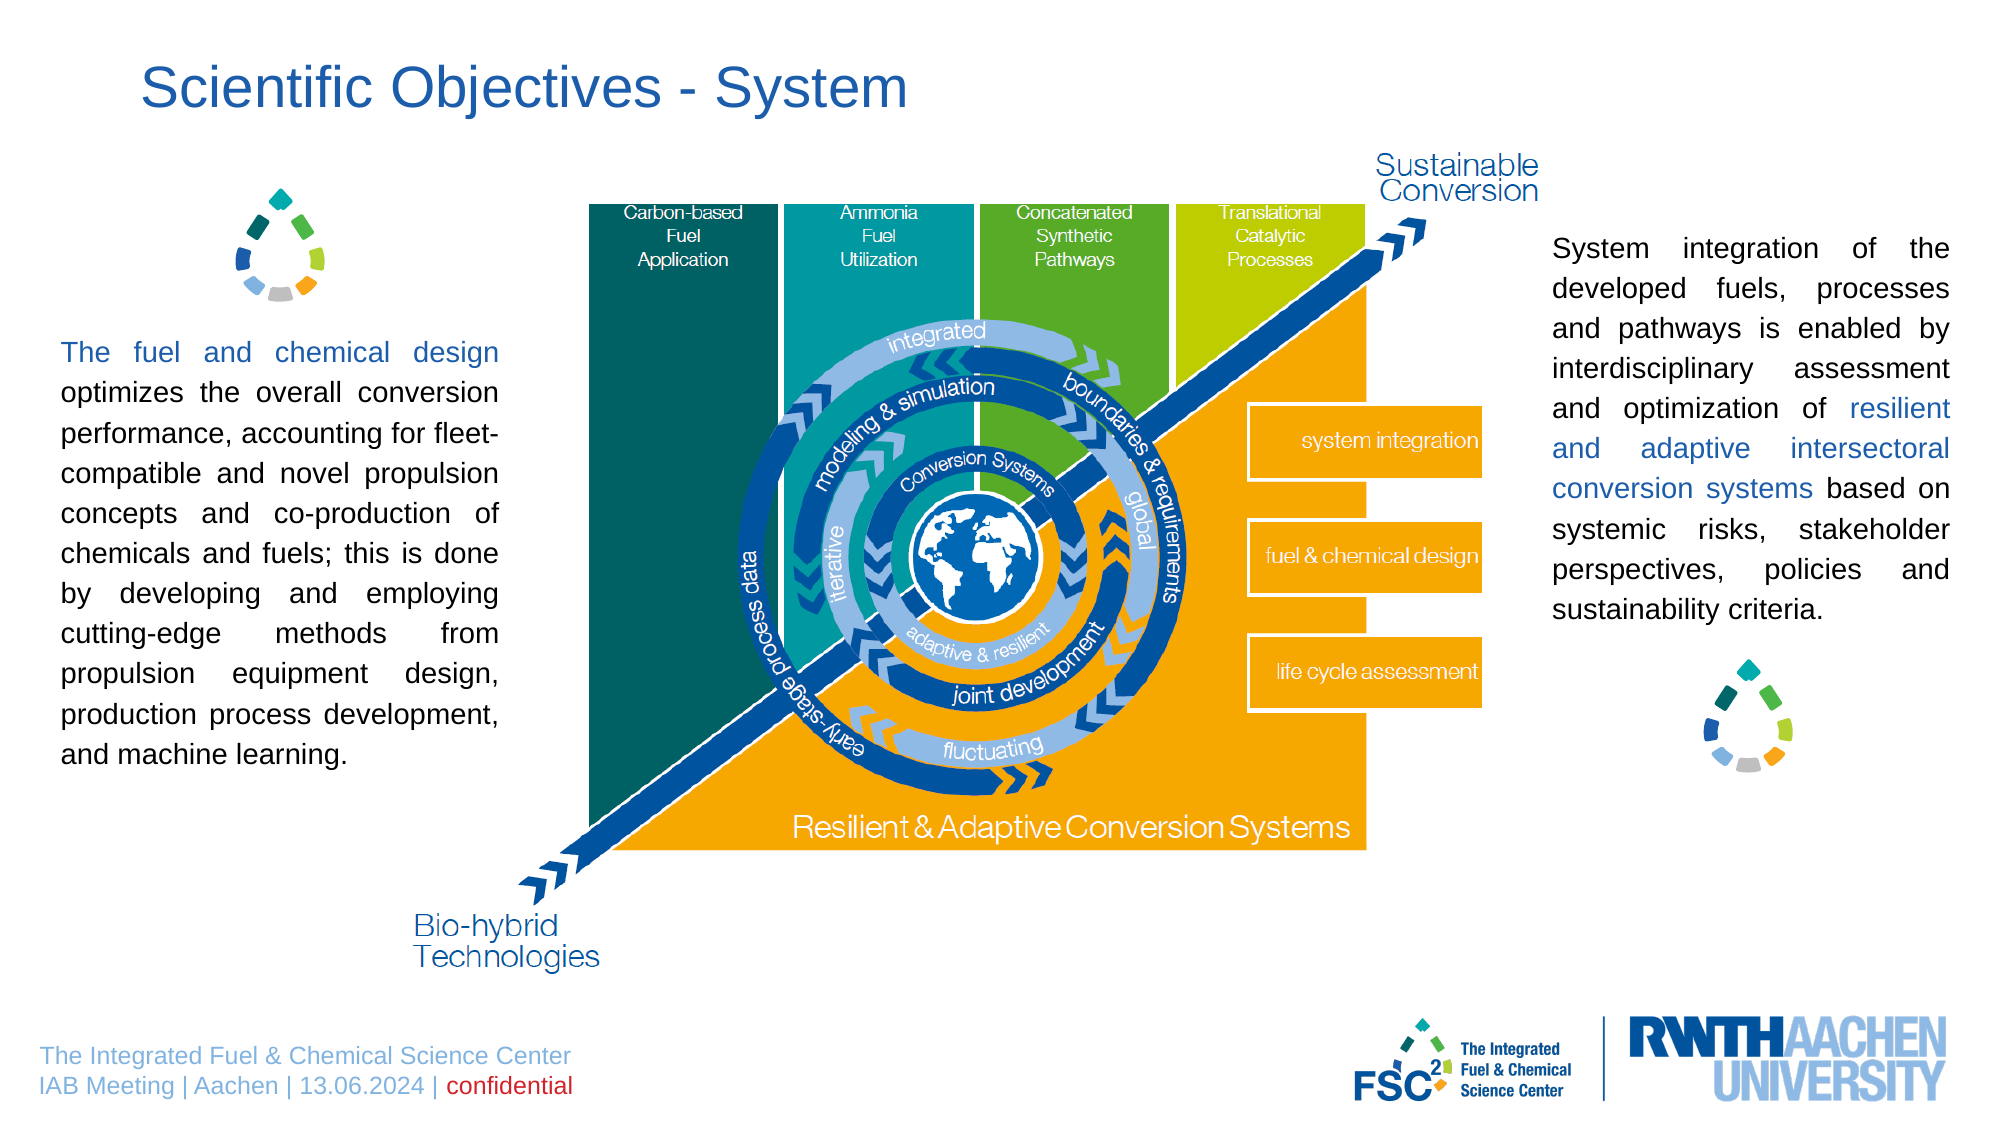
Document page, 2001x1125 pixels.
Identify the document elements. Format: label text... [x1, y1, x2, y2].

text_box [1670, 641, 1826, 793]
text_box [202, 170, 358, 323]
picture [408, 149, 1959, 1125]
text_box The fuel and chemical design optimizes the overall conversion performance, accounting for fleet-compatible and novel propulsion concepts and co-production of chemicals and fuels; this is done by developing and employing cutting-edge methods from propulsion equipment design, production process development, and machine learning. [45, 320, 408, 778]
text_box System integration of the developed fuels, processes and pathways is enabled by interdisciplinary assessment and optimization of resilient and adaptive intersectoral conversion systems based on systemic risks, stakeholder perspectives, policies and sustainability criteria. [1542, 216, 1966, 633]
text_box Scientific Objectives - System [125, 41, 1875, 127]
footer The Integrated Fuel & Chemical Science Center IAB Meeting | Aachen | 13.06.2024 | confidential [0, 1011, 733, 1100]
